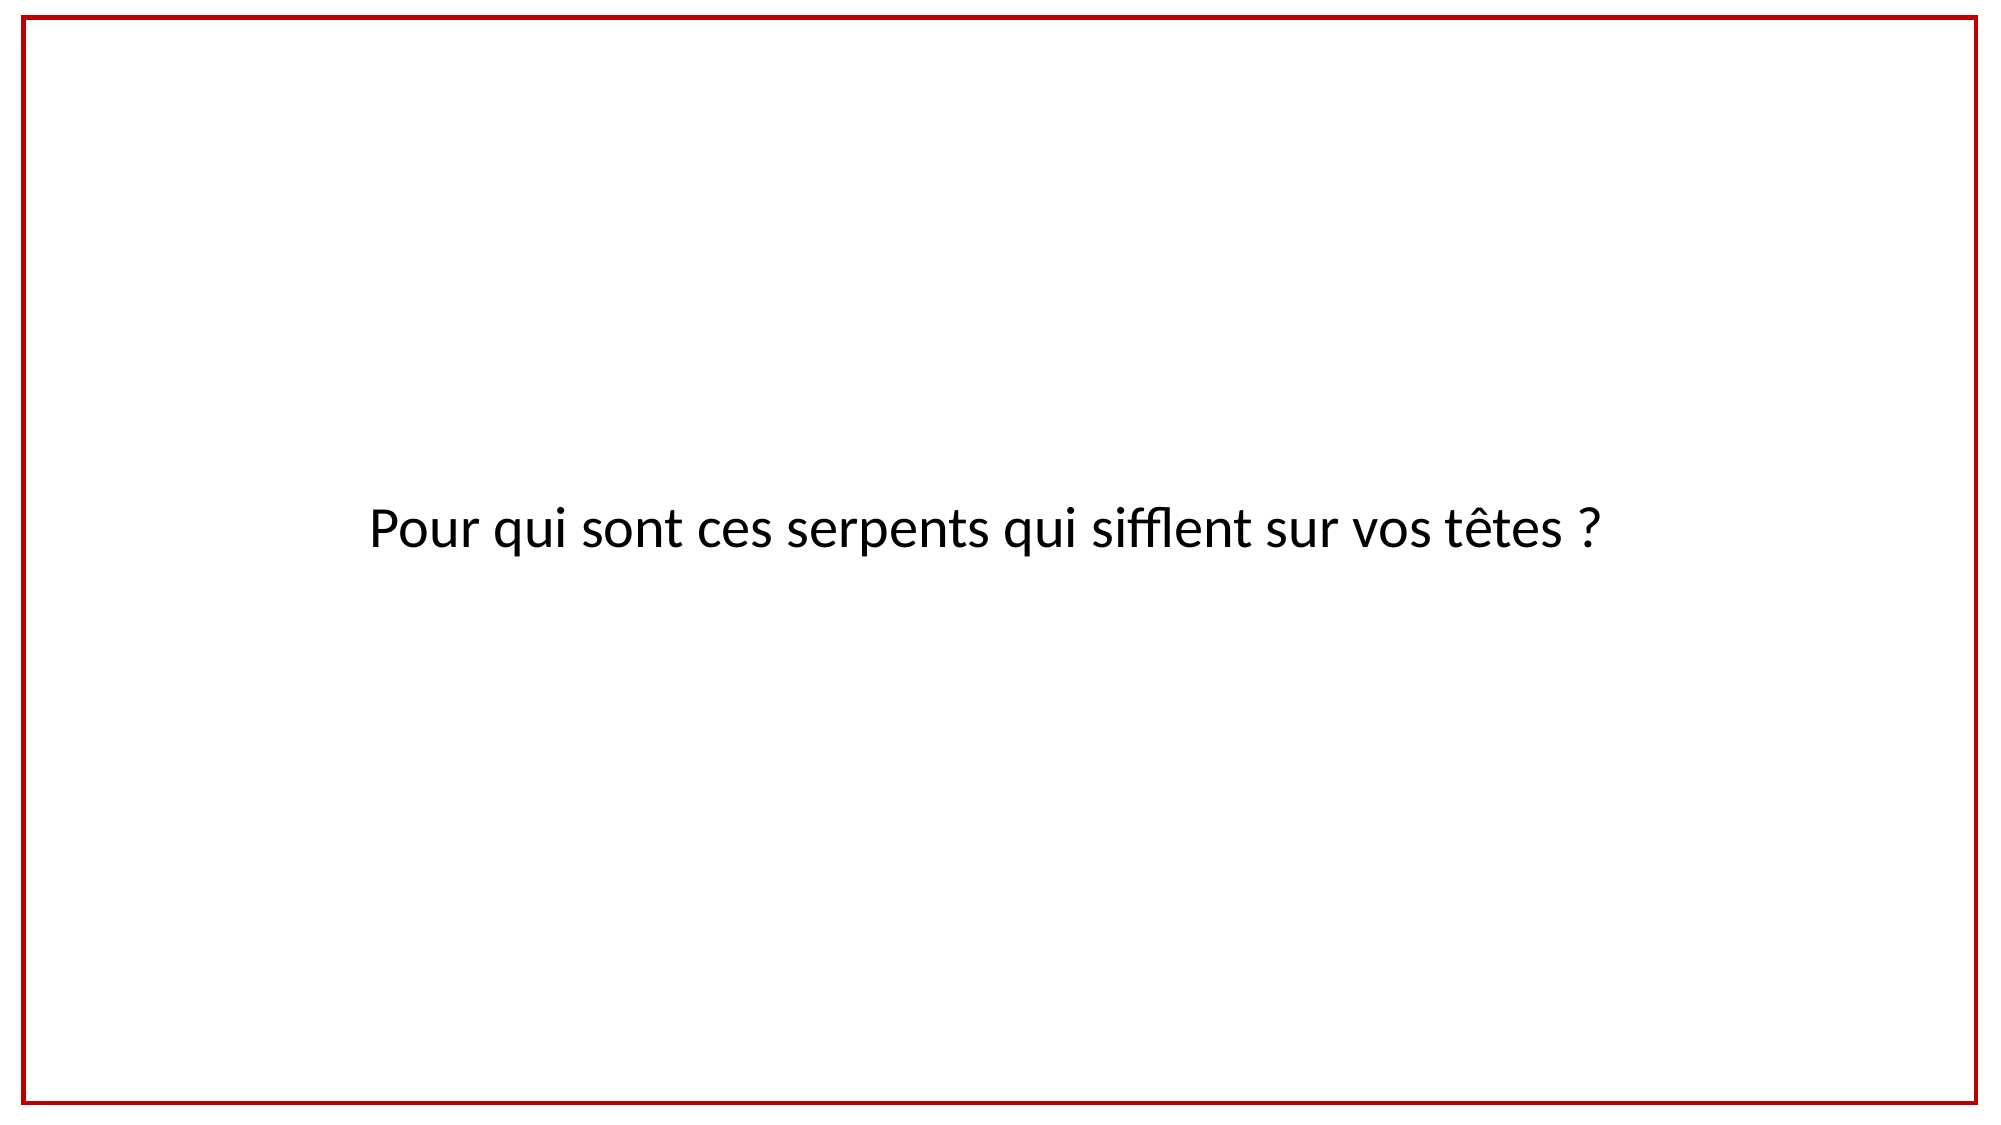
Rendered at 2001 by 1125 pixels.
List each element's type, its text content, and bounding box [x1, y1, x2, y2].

text_box [22, 17, 1977, 1104]
text_box Pour qui sont ces serpents qui sifflent sur vos têtes ? [355, 482, 1645, 567]
